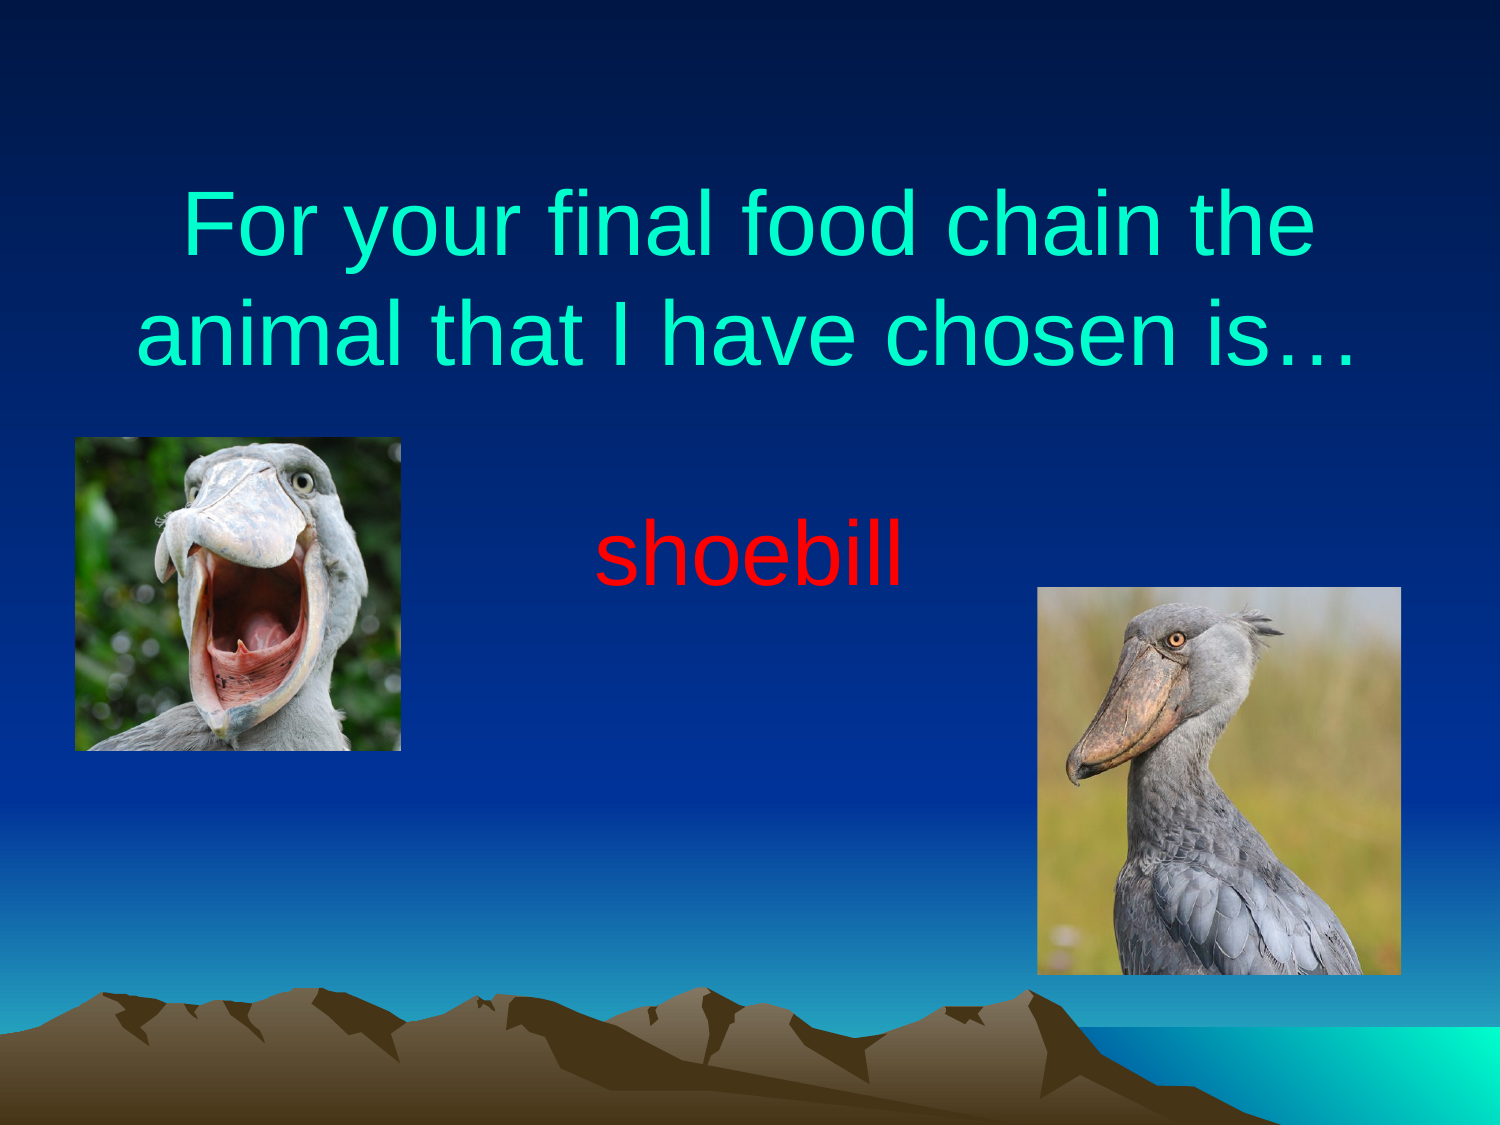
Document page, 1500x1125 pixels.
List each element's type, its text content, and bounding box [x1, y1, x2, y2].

picture [74, 437, 402, 751]
title For your final food chain the animal that I have chosen is… shoebill [75, 399, 1425, 588]
picture [1037, 587, 1402, 976]
